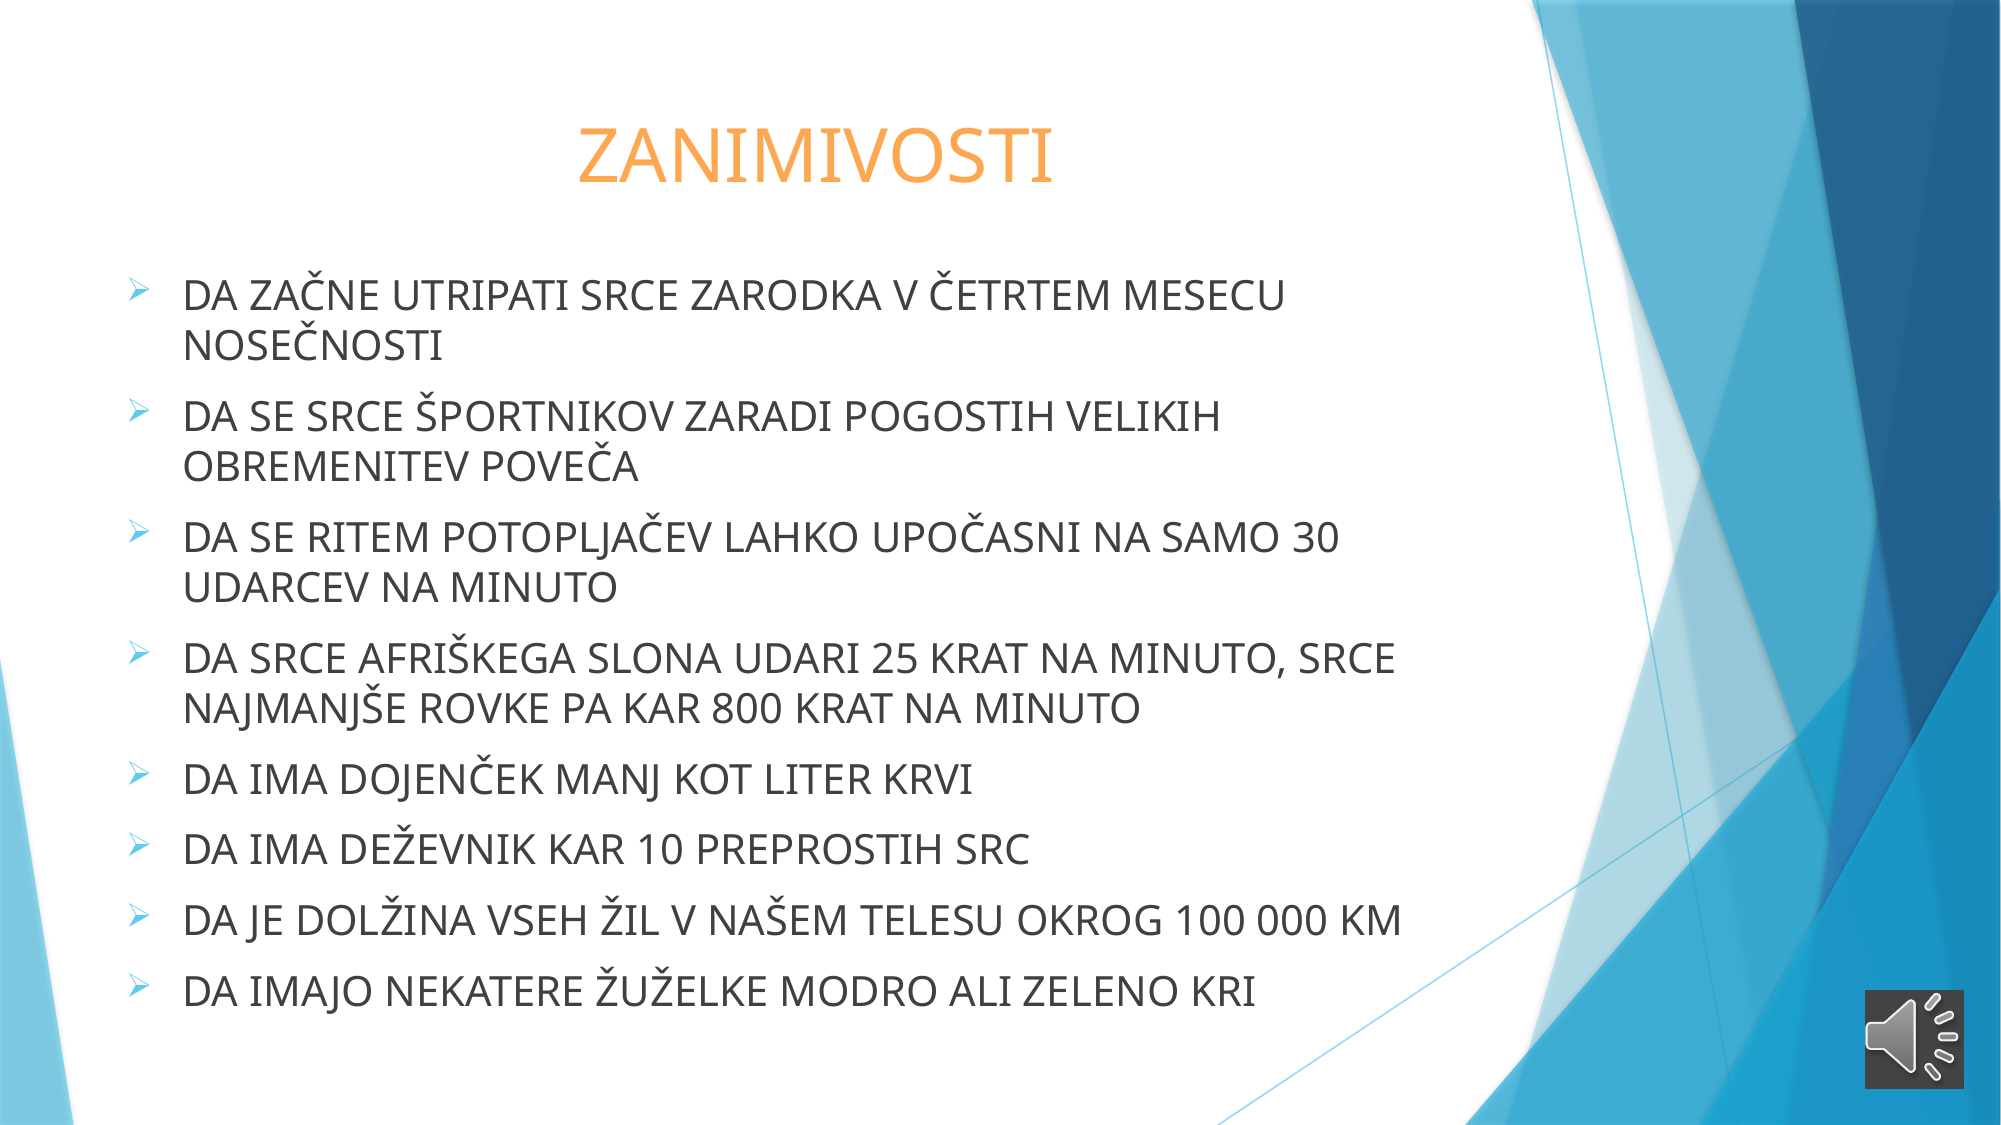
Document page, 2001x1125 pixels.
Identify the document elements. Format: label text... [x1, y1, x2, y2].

title ZANIMIVOSTI [111, 99, 1522, 213]
picture [1864, 989, 1966, 1091]
list DA ZAČNE UTRIPATI SRCE ZARODKA V ČETRTEM MESECU NOSEČNOSTI DA SE SRCE ŠPORTNIKOV ZARADI POGOSTIH VELIKIH OBREMENITEV POVEČA DA SE RITEM POTOPLJAČEV LAHKO UPOČASNI NA SAMO 30 UDARCEV NA MINUTO DA SRCE AFRIŠKEGA SLONA UDARI 25 KRAT NA MINUTO, SRCE NAJMANJŠE ROVKE PA KAR 800 KRAT NA MINUTO DA IMA DOJENČEK MANJ KOT LITER KRVI DA IMA DEŽEVNIK KAR 10 PREPROSTIH SRC DA JE DOLŽINA VSEH ŽIL V NAŠEM TELESU OKROG 100 000 KM DA IMAJO NEKATERE ŽUŽELKE MODRO ALI ZELENO KRI [111, 261, 1522, 992]
